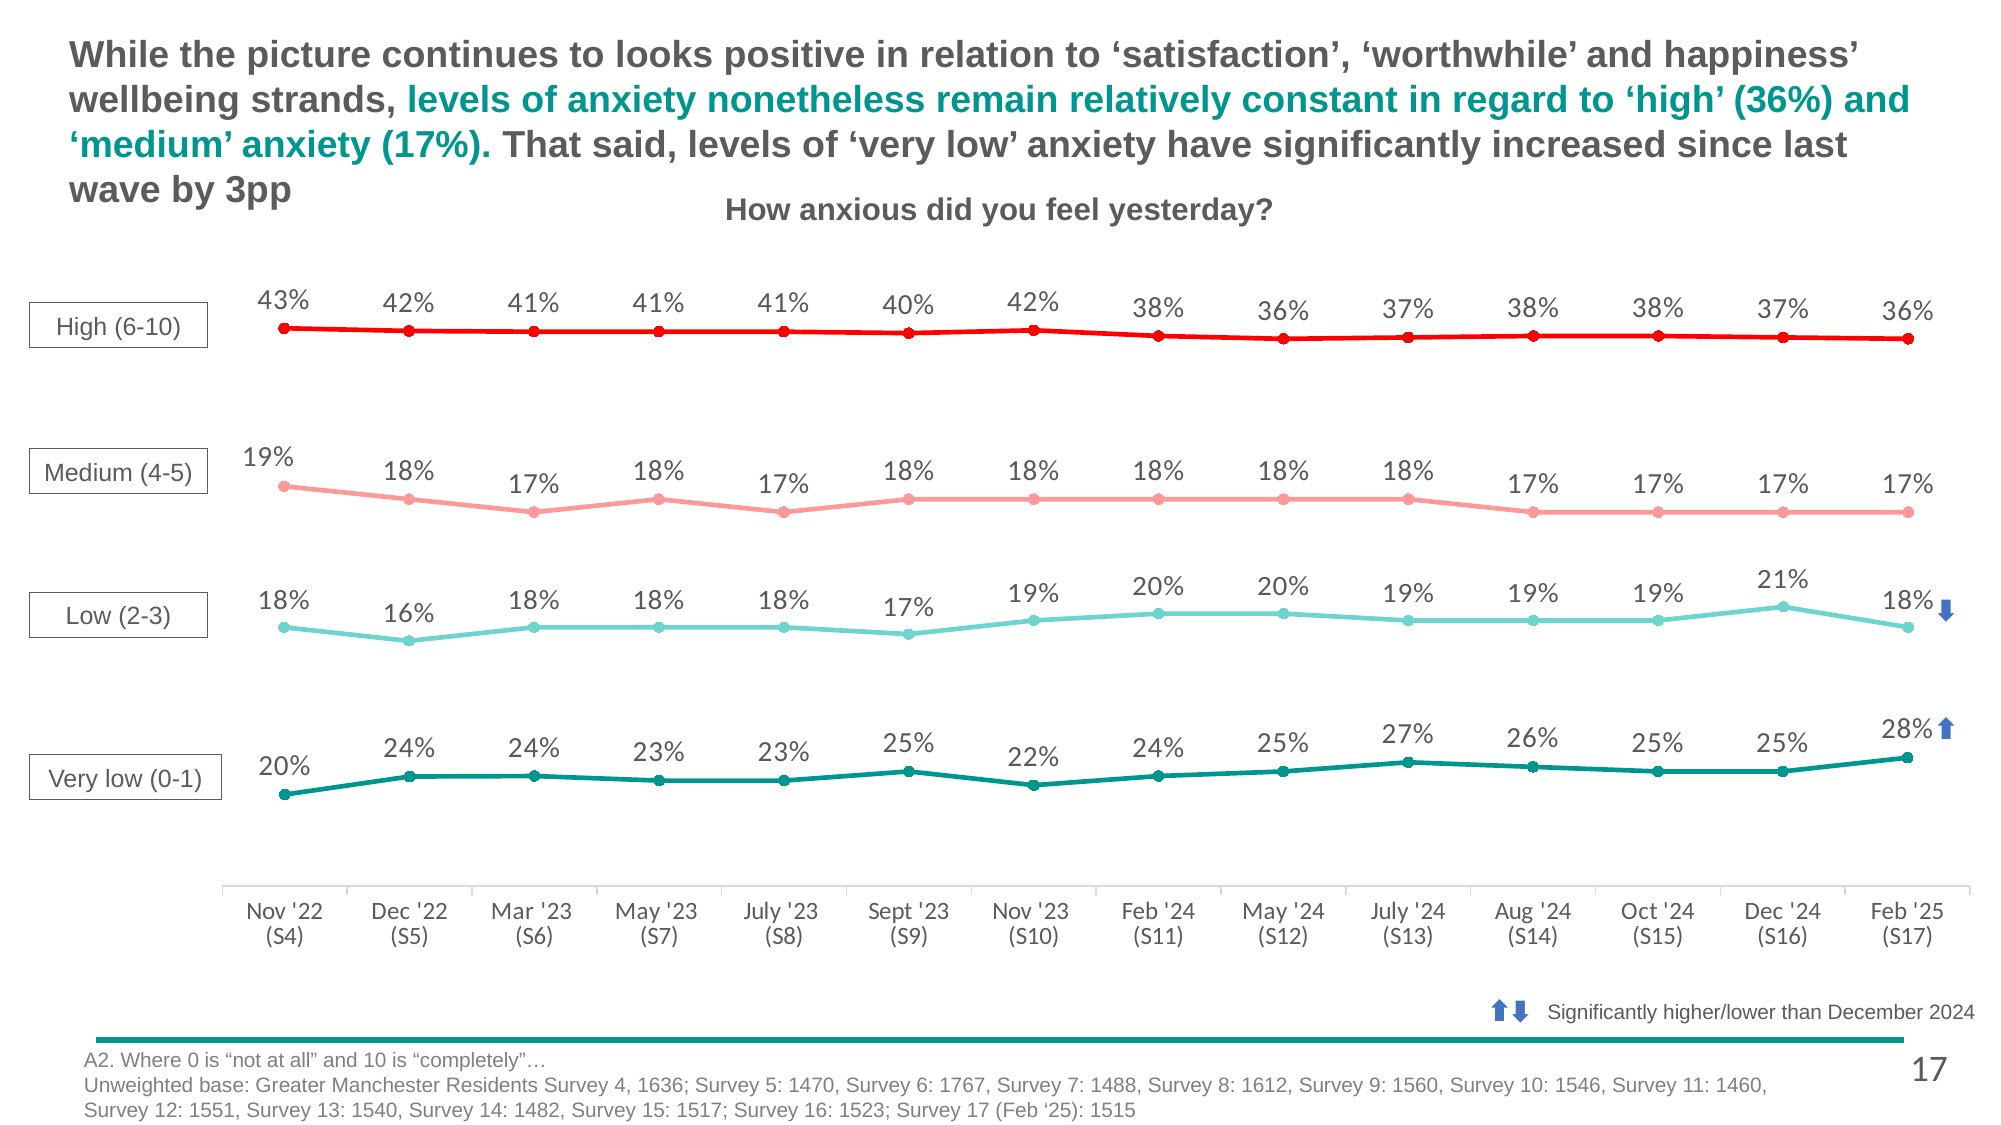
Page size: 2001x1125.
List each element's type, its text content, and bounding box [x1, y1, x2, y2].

text_box A2. Where 0 is “not at all” and 10 is “completely”… Unweighted base: Greater Manchester Residents Survey 4, 1636; Survey 5: 1470, Survey 6: 1767, Survey 7: 1488, Survey 8: 1612, Survey 9: 1560, Survey 10: 1546, Survey 11: 1460, Survey 12: 1551, Survey 13: 1540, Survey 14: 1482, Survey 15: 1517; Survey 16: 1523; Survey 17 (Feb ‘25): 1515 [69, 1039, 1843, 1125]
title While the picture continues to looks positive in relation to ‘satisfaction’, ‘worthwhile’ and happiness’ wellbeing strands, levels of anxiety nonetheless remain relatively constant in regard to ‘high’ (36%) and ‘medium’ anxiety (17%). That said, levels of ‘very low’ anxiety have significantly increased since last wave by 3pp [69, 30, 1921, 219]
text_box High (6-10) [29, 302, 208, 348]
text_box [1488, 991, 1993, 1032]
text_box Medium (4-5) [29, 448, 208, 494]
text_box Very low (0-1) [29, 754, 221, 800]
text_box 17 [1895, 1036, 1975, 1098]
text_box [221, 268, 1971, 1012]
text_box Low (2-3) [29, 592, 208, 638]
text_box How anxious did you feel yesterday? [710, 181, 1290, 234]
